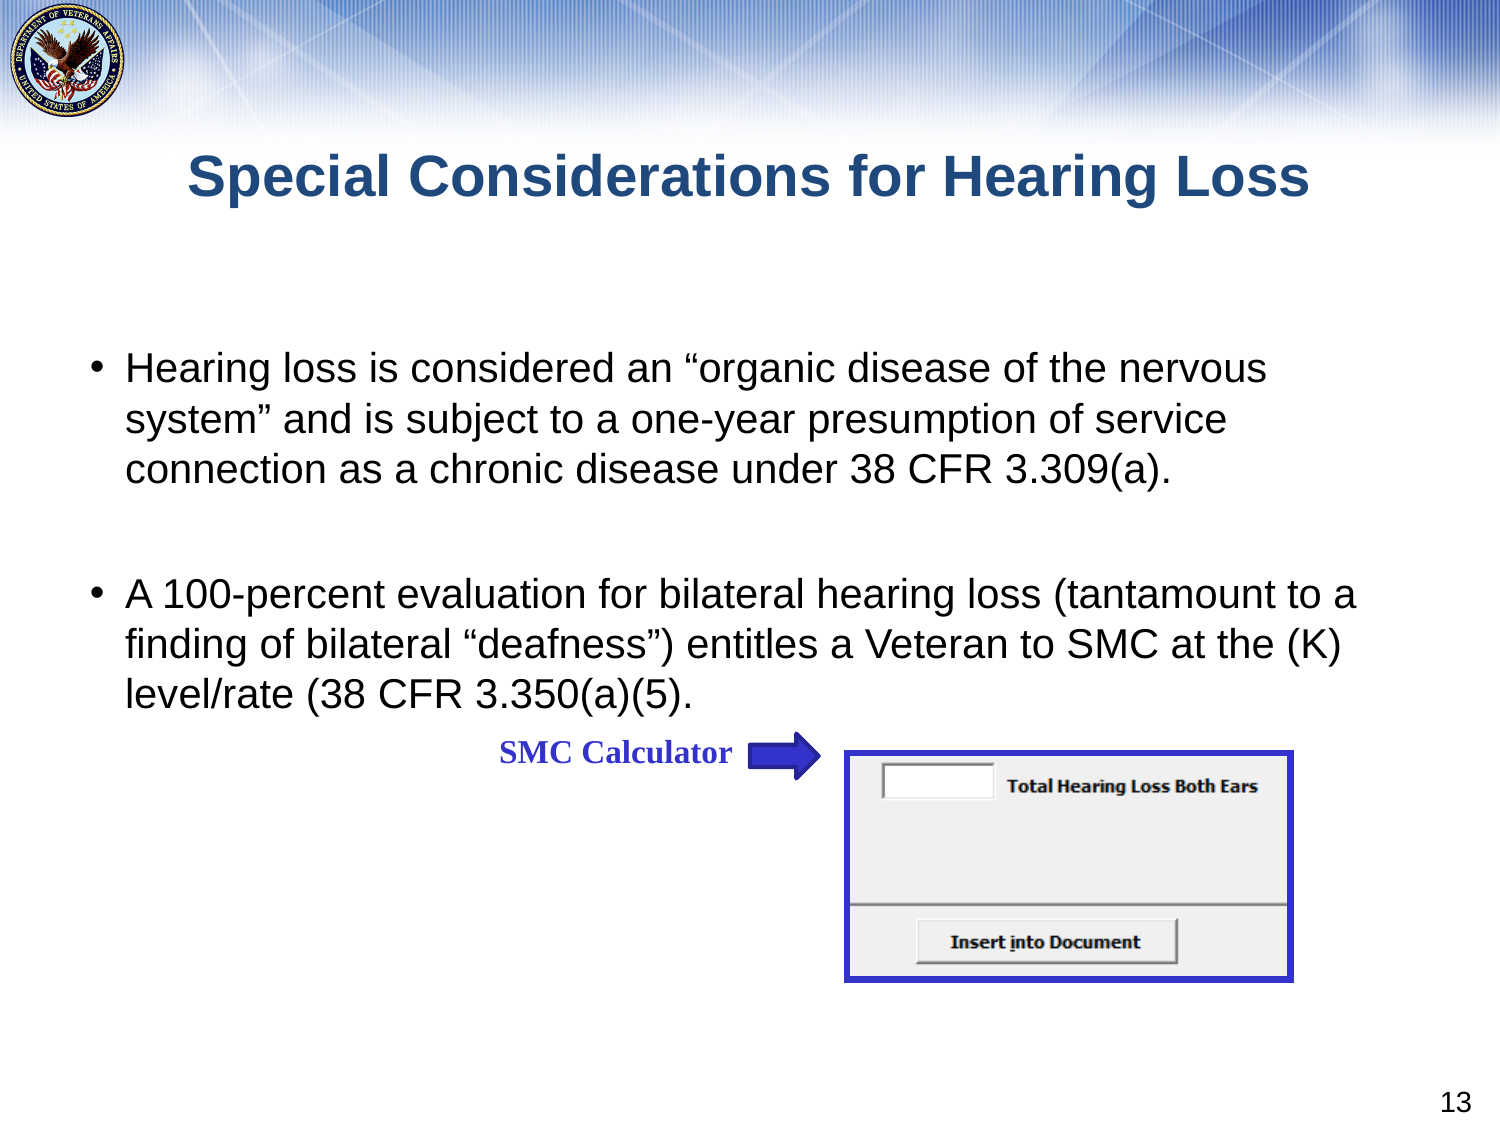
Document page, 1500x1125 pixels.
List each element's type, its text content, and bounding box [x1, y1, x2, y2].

title Special Considerations for Hearing Loss [0, 130, 1500, 309]
text_box SMC Calculator [484, 722, 785, 778]
picture [0, 0, 1500, 130]
list Hearing loss is considered an “organic disease of the nervous system” and is subject to a one-year presumption of service connection as a chronic disease under 38 CFR 3.309(a). A 100-percent evaluation for bilateral hearing loss (tantamount to a finding of bilateral “deafness”) entitles a Veteran to SMC at the (K) level/rate (38 CFR 3.350(a)(5). [75, 333, 1425, 977]
text_box [785, 733, 819, 779]
slide_number 13 [1136, 1083, 1487, 1125]
picture [0, 309, 1500, 1062]
